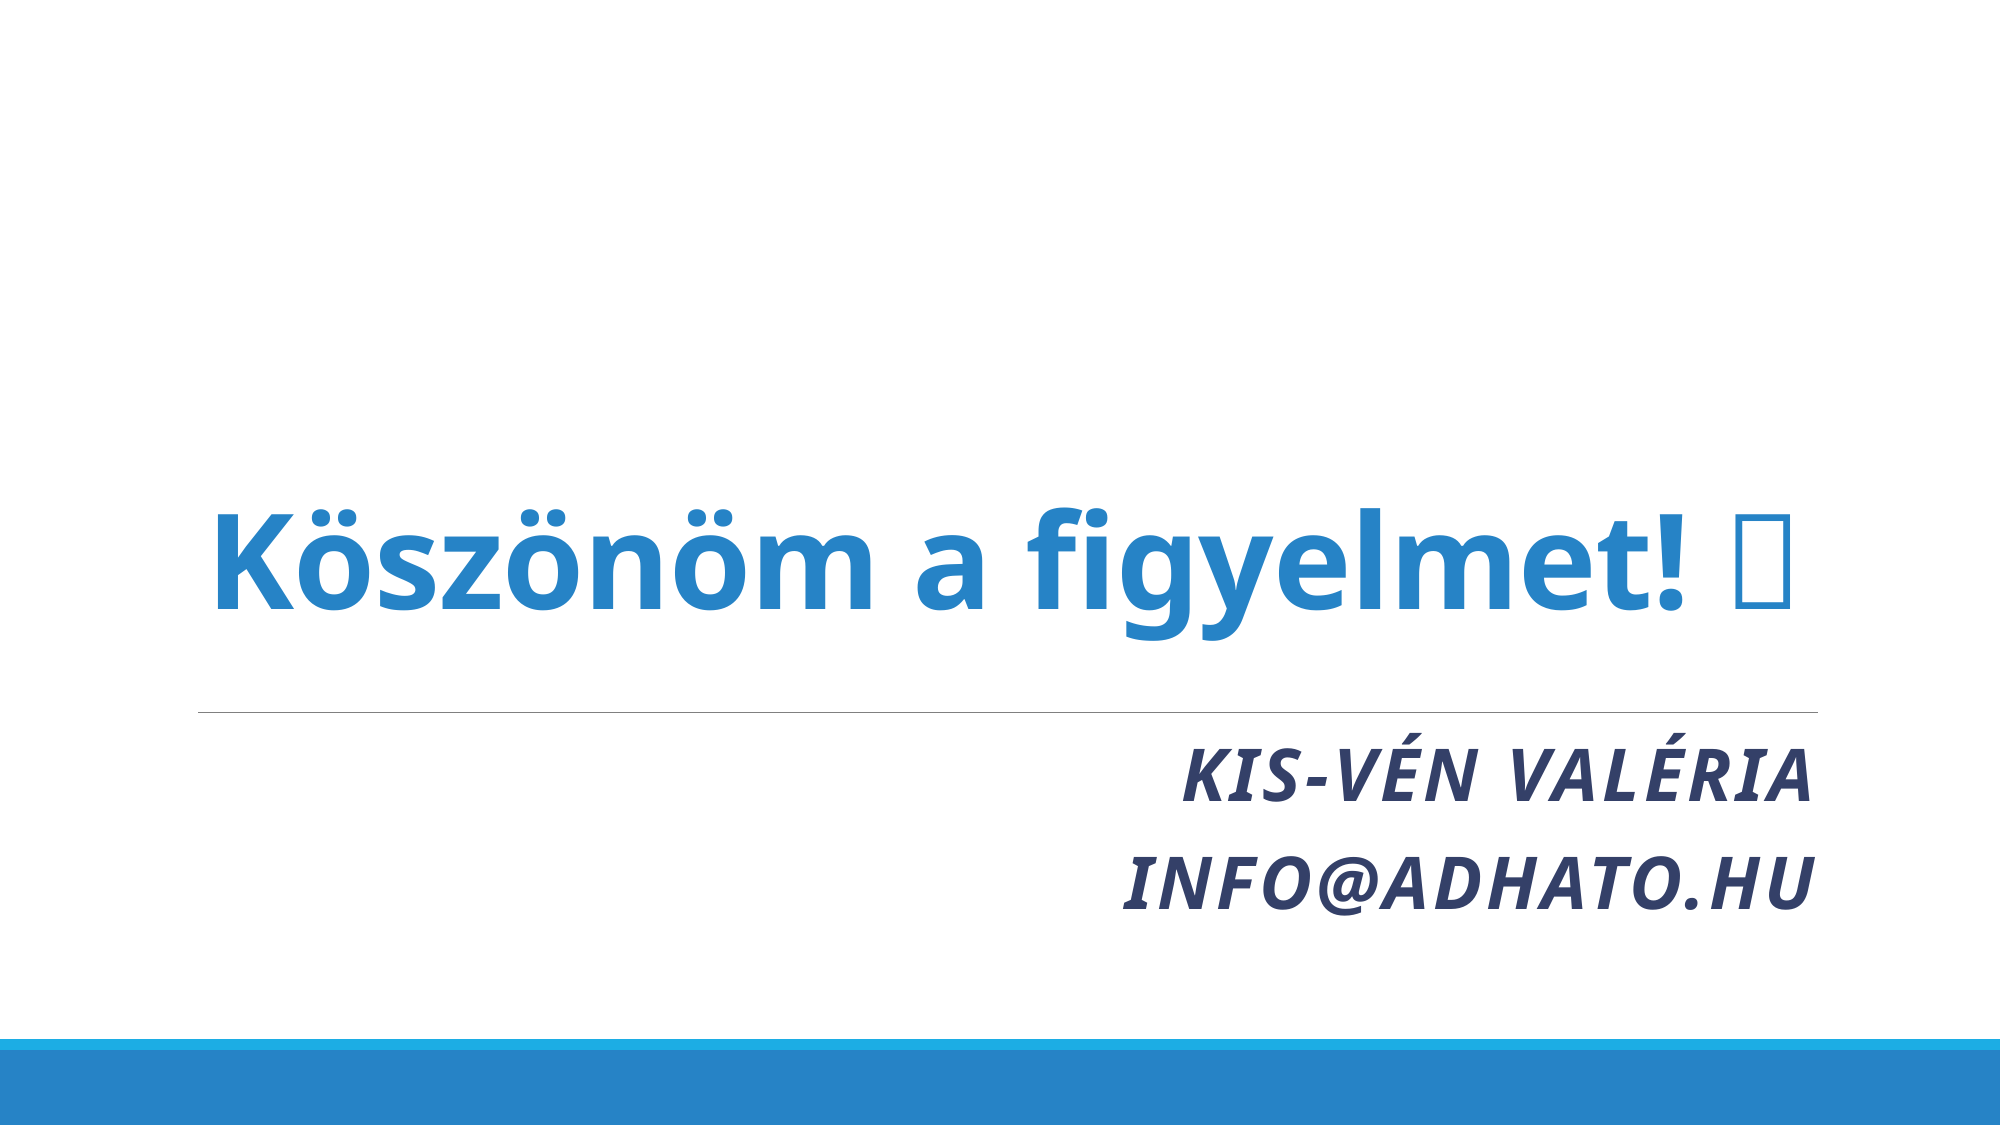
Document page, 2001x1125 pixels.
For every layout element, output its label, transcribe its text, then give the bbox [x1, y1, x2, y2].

subtitle Kis-Vén Valéria info@adhato.hu [180, 730, 1831, 1040]
title Köszönöm a figyelmet!  [180, 429, 1830, 710]
